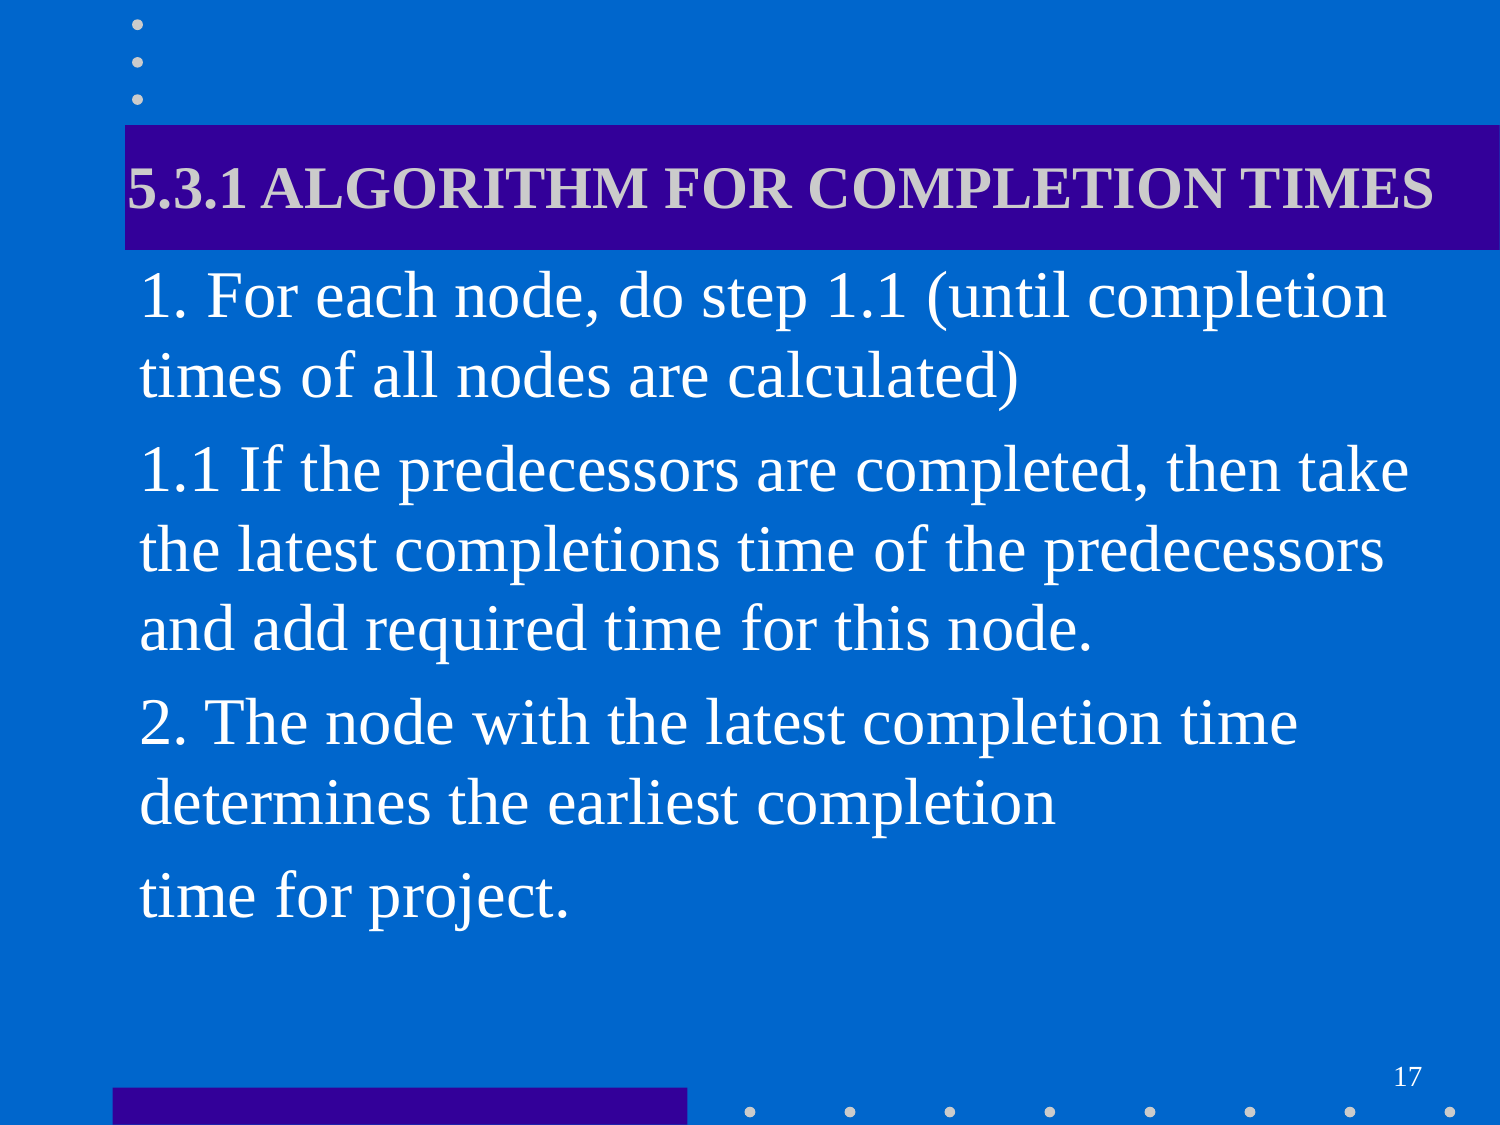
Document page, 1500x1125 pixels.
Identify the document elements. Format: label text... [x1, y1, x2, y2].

text_box 1. For each node, do step 1.1 (until completion times of all nodes are calculated) 1.1 If the predecessors are completed, then take the latest completions time of the predecessors and add required time for this node. 2. The node with the latest completion time determines the earliest completion time for project. [123, 243, 1471, 1059]
title 5.3.1 ALGORITHM FOR COMPLETION TIMES [112, 125, 1500, 244]
